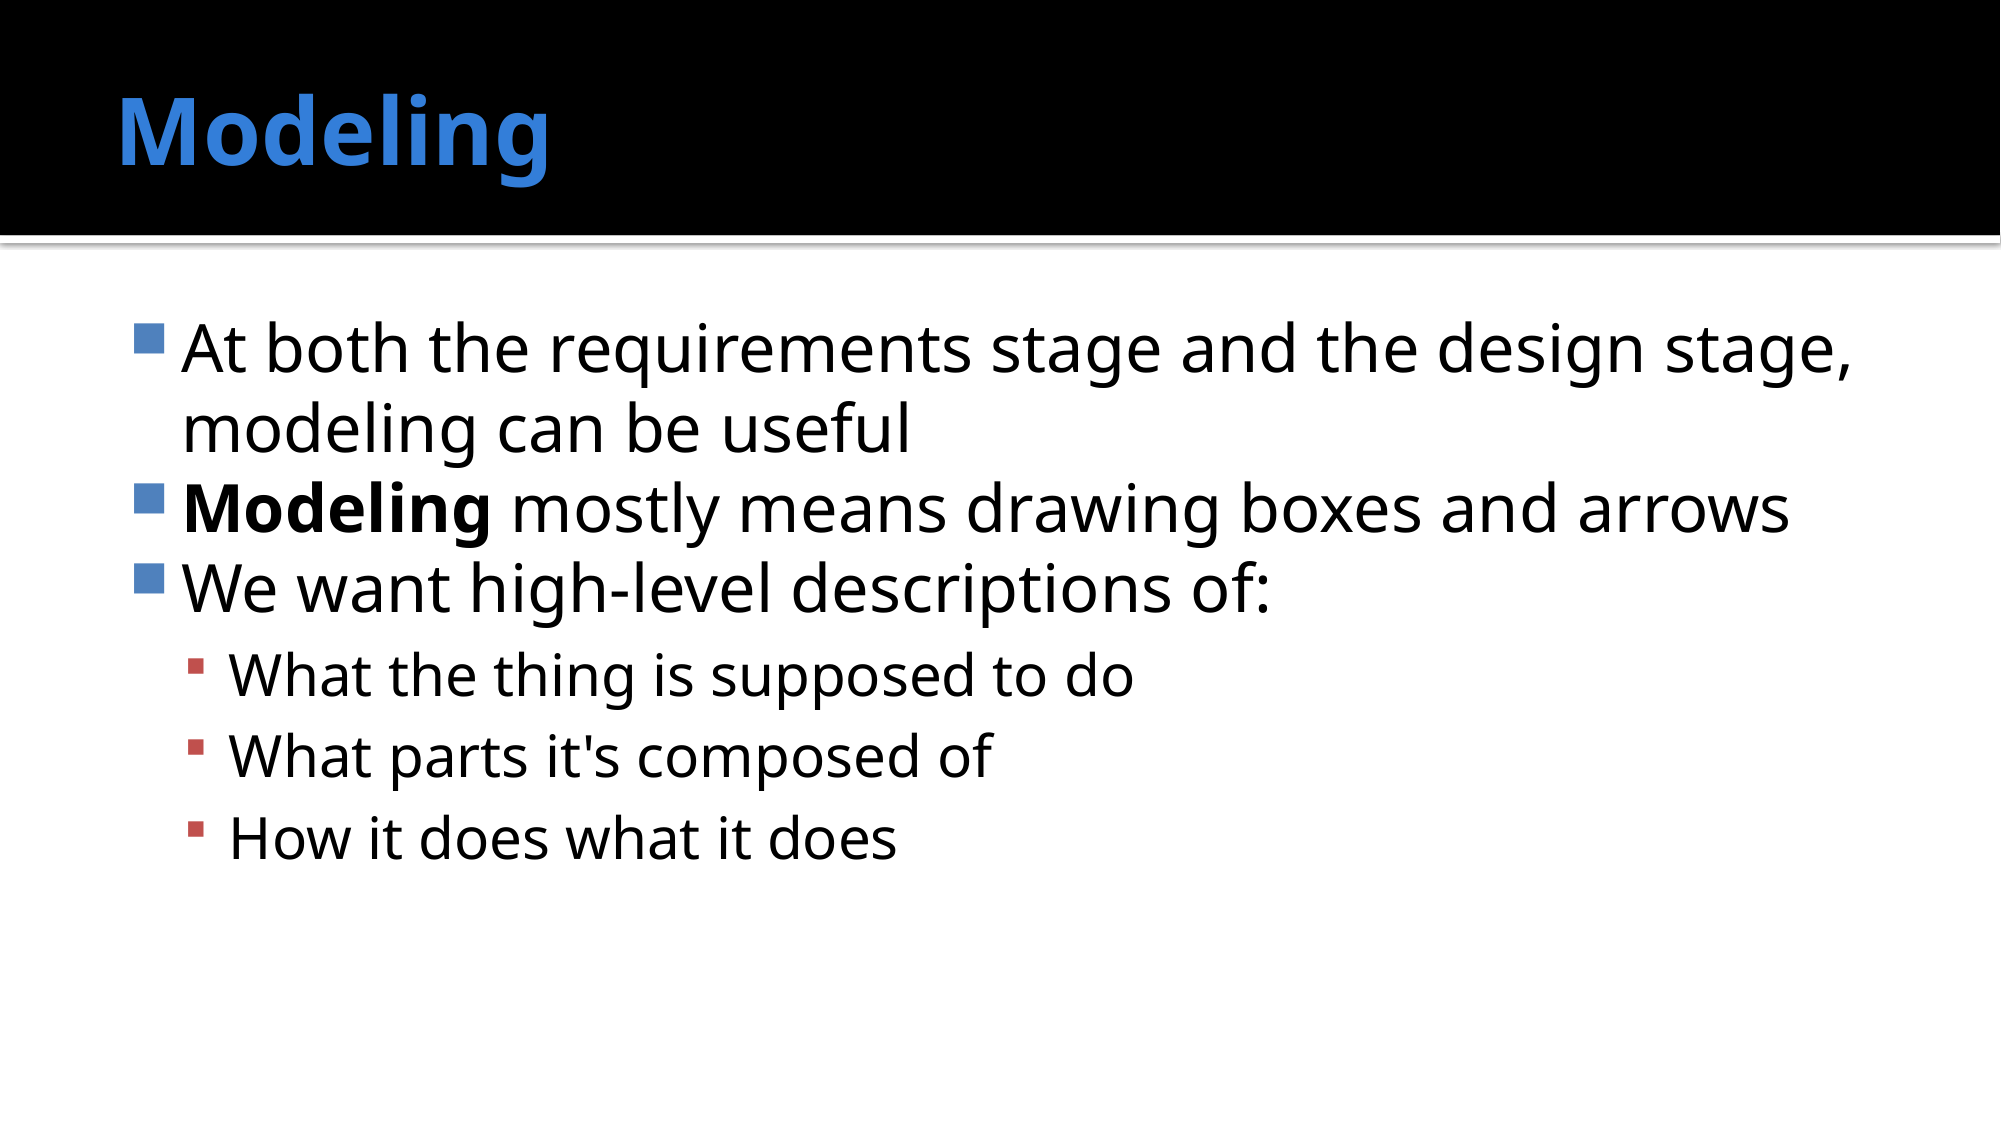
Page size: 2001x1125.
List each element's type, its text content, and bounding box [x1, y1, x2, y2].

list At both the requirements stage and the design stage, modeling can be useful Modeling mostly means drawing boxes and arrows We want high-level descriptions of: What the thing is supposed to do What parts it's composed of How it does what it does [99, 291, 1900, 1050]
title Modeling [99, 25, 1900, 231]
